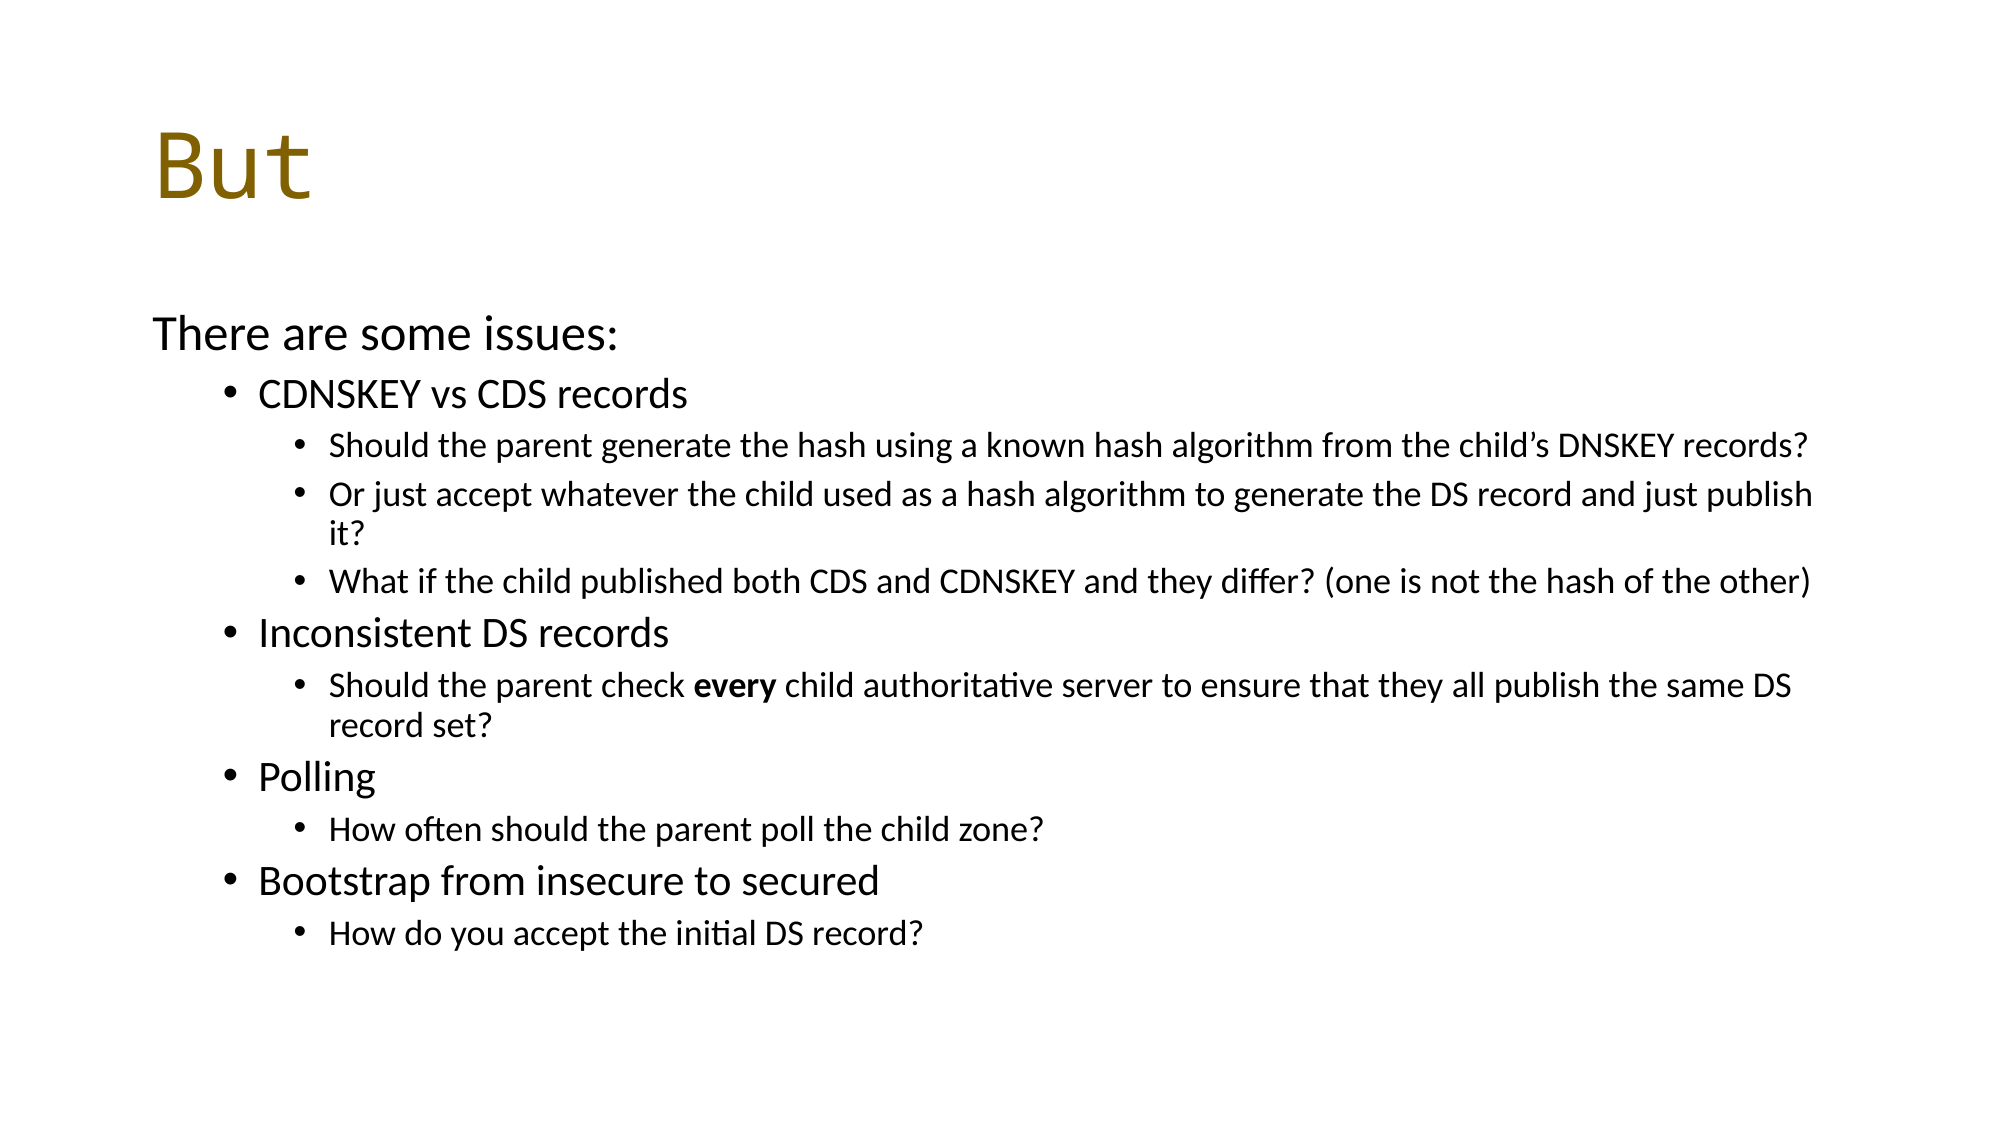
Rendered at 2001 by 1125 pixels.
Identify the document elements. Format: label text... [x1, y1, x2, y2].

title But [137, 59, 1863, 278]
list There are some issues: CDNSKEY vs CDS records Should the parent generate the hash using a known hash algorithm from the child’s DNSKEY records? Or just accept whatever the child used as a hash algorithm to generate the DS record and just publish it? What if the child published both CDS and CDNSKEY and they differ? (one is not the hash of the other) Inconsistent DS records Should the parent check every child authoritative server to ensure that they all publish the same DS record set? Polling How often should the parent poll the child zone? Bootstrap from insecure to secured How do you accept the initial DS record? [137, 299, 1863, 1014]
